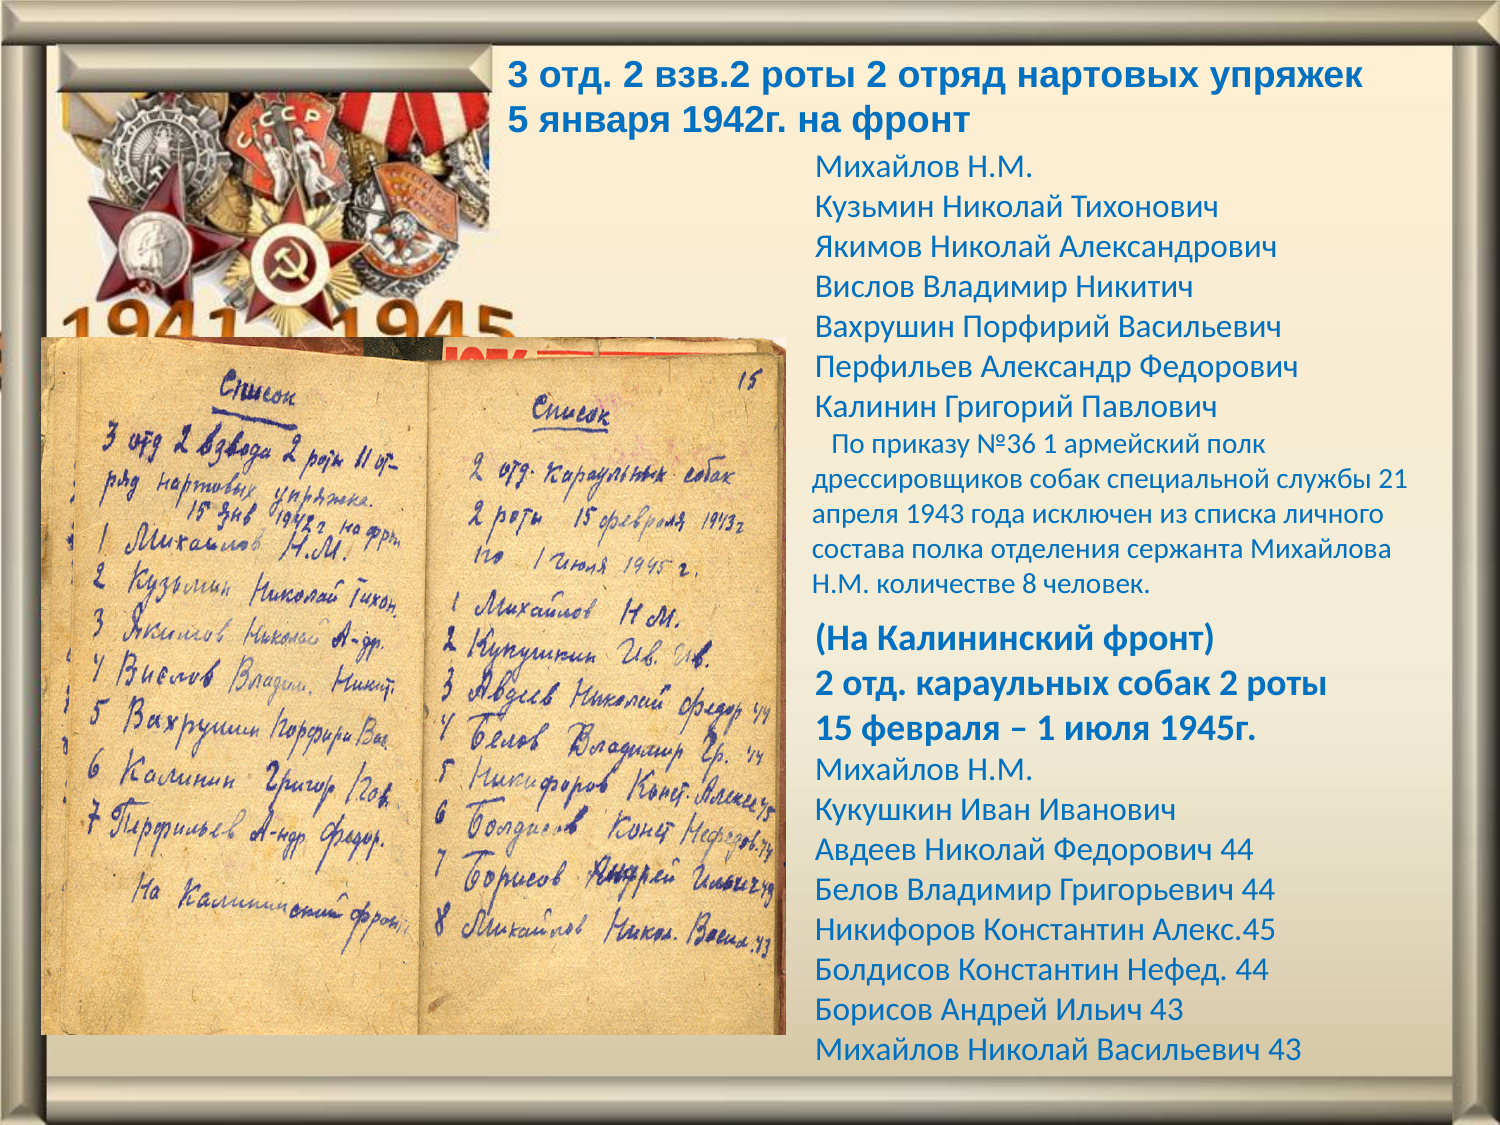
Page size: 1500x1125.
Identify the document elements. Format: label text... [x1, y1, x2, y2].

text_box (На Калининский фронт) 2 отд. караульных собак 2 роты 15 февраля – 1 июля 1945г. Михайлов Н.М. Кукушкин Иван Иванович Авдеев Николай Федорович 44 Белов Владимир Григорьевич 44 Никифоров Константин Алекс.45 Болдисов Константин Нефед. 44 Борисов Андрей Ильич 43 Михайлов Николай Васильевич 43 [726, 515, 1459, 1075]
text_box 3 отд. 2 взв.2 роты 2 отряд нартовых упряжек 5 января 1942г. на фронт [419, 42, 1459, 148]
picture [0, 0, 1500, 1125]
text_box Михайлов Н.М. Кузьмин Николай Тихонович Якимов Николай Александрович Вислов Владимир Никитич Вахрушин Порфирий Васильевич Перфильев Александр Федорович Калинин Григорий Павлович [726, 148, 1376, 432]
text_box По приказу №36 1 армейский полк дрессировщиков собак специальной службы 21 апреля 1943 года исключен из списка личного состава полка отделения сержанта Михайлова Н.М. количестве 8 человек. [797, 417, 1447, 607]
